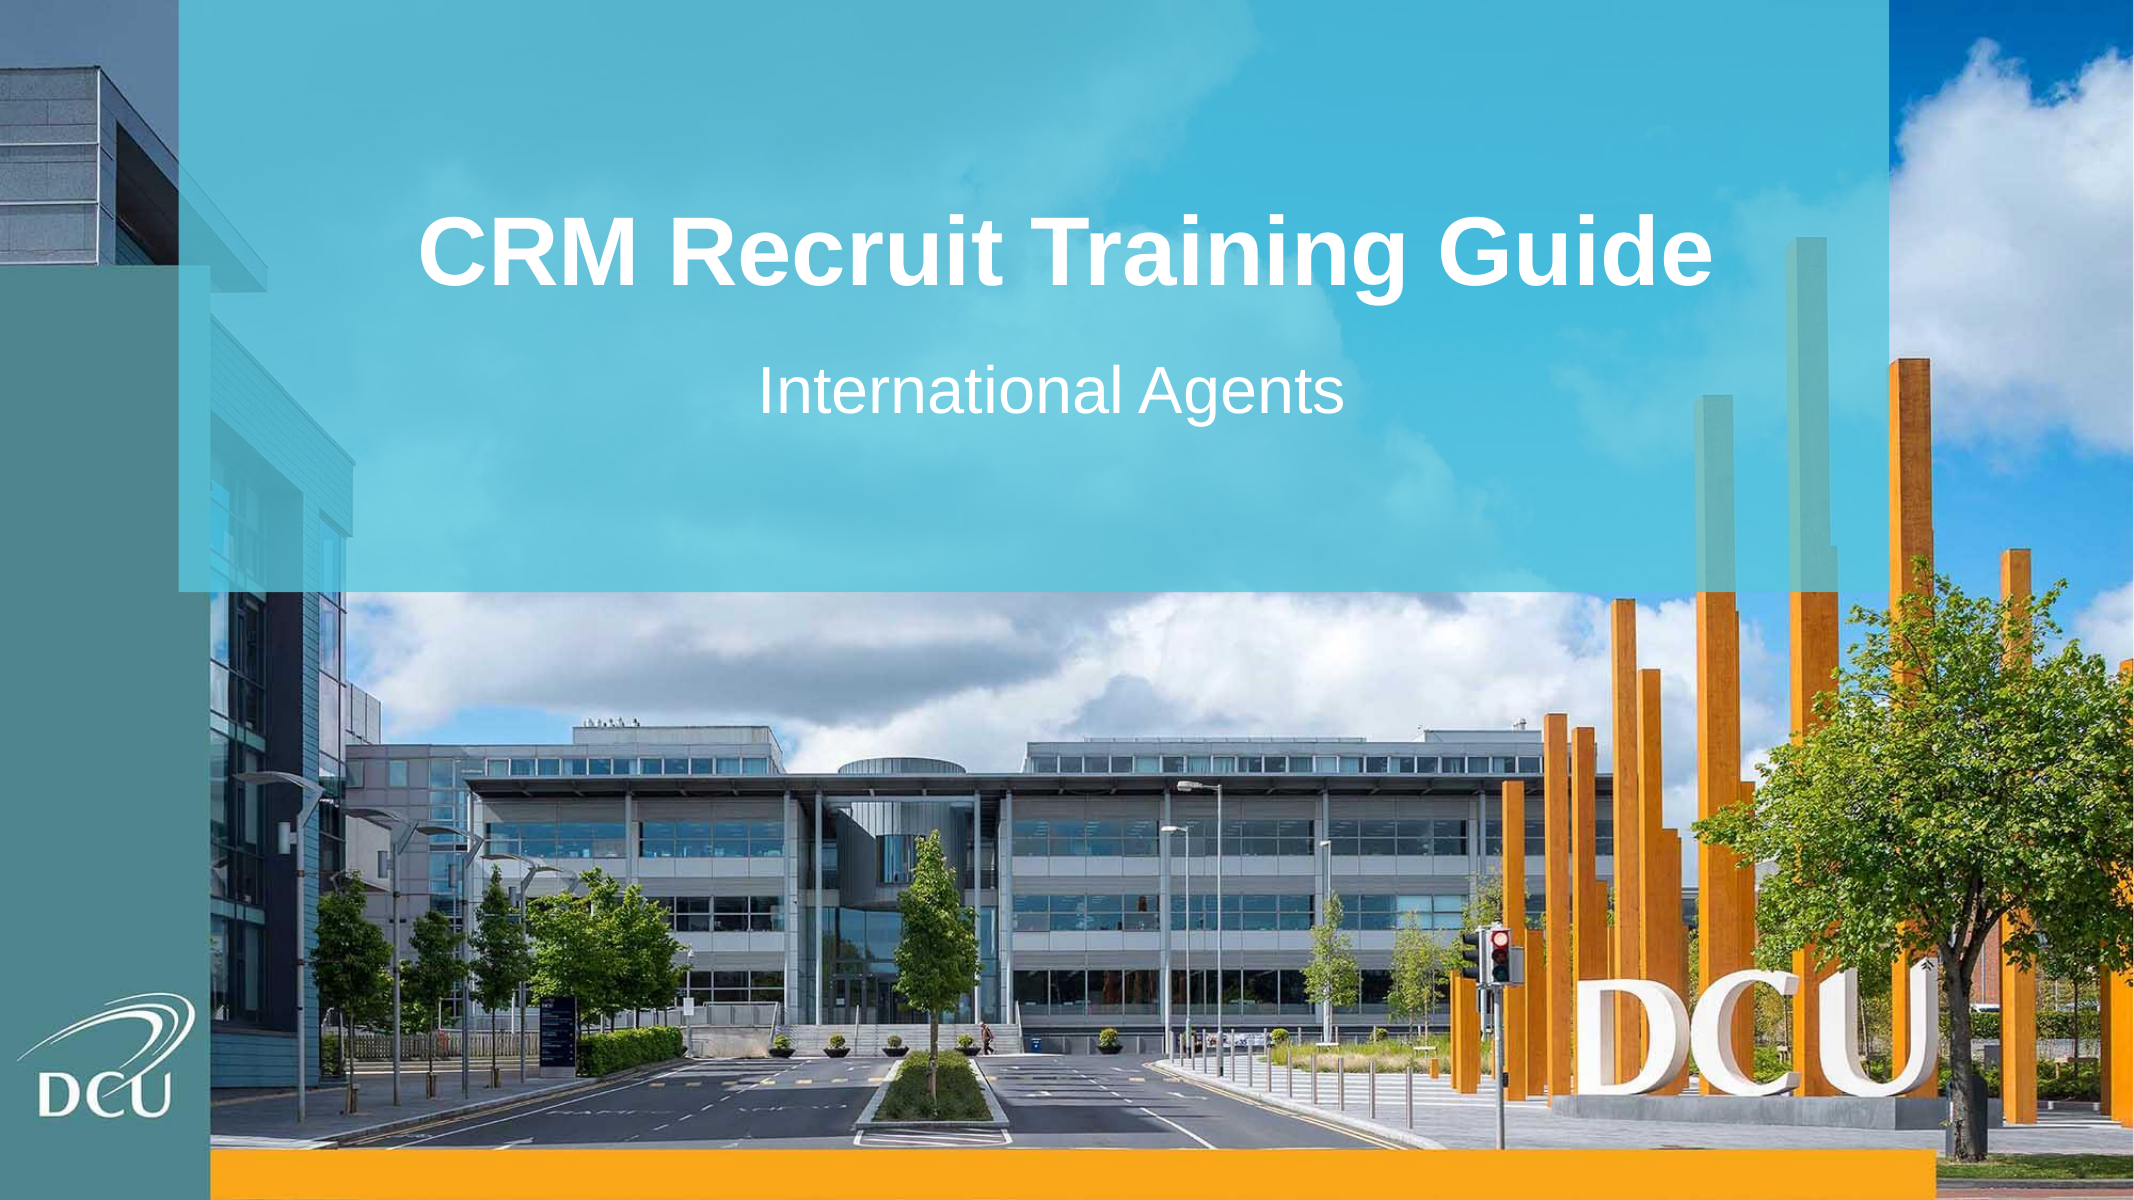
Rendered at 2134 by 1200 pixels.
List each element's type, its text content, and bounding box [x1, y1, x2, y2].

title CRM Recruit Training Guide [266, 147, 1867, 315]
text_box [178, 0, 1890, 593]
picture [0, 0, 2134, 1200]
subtitle International Agents [252, 266, 1853, 486]
